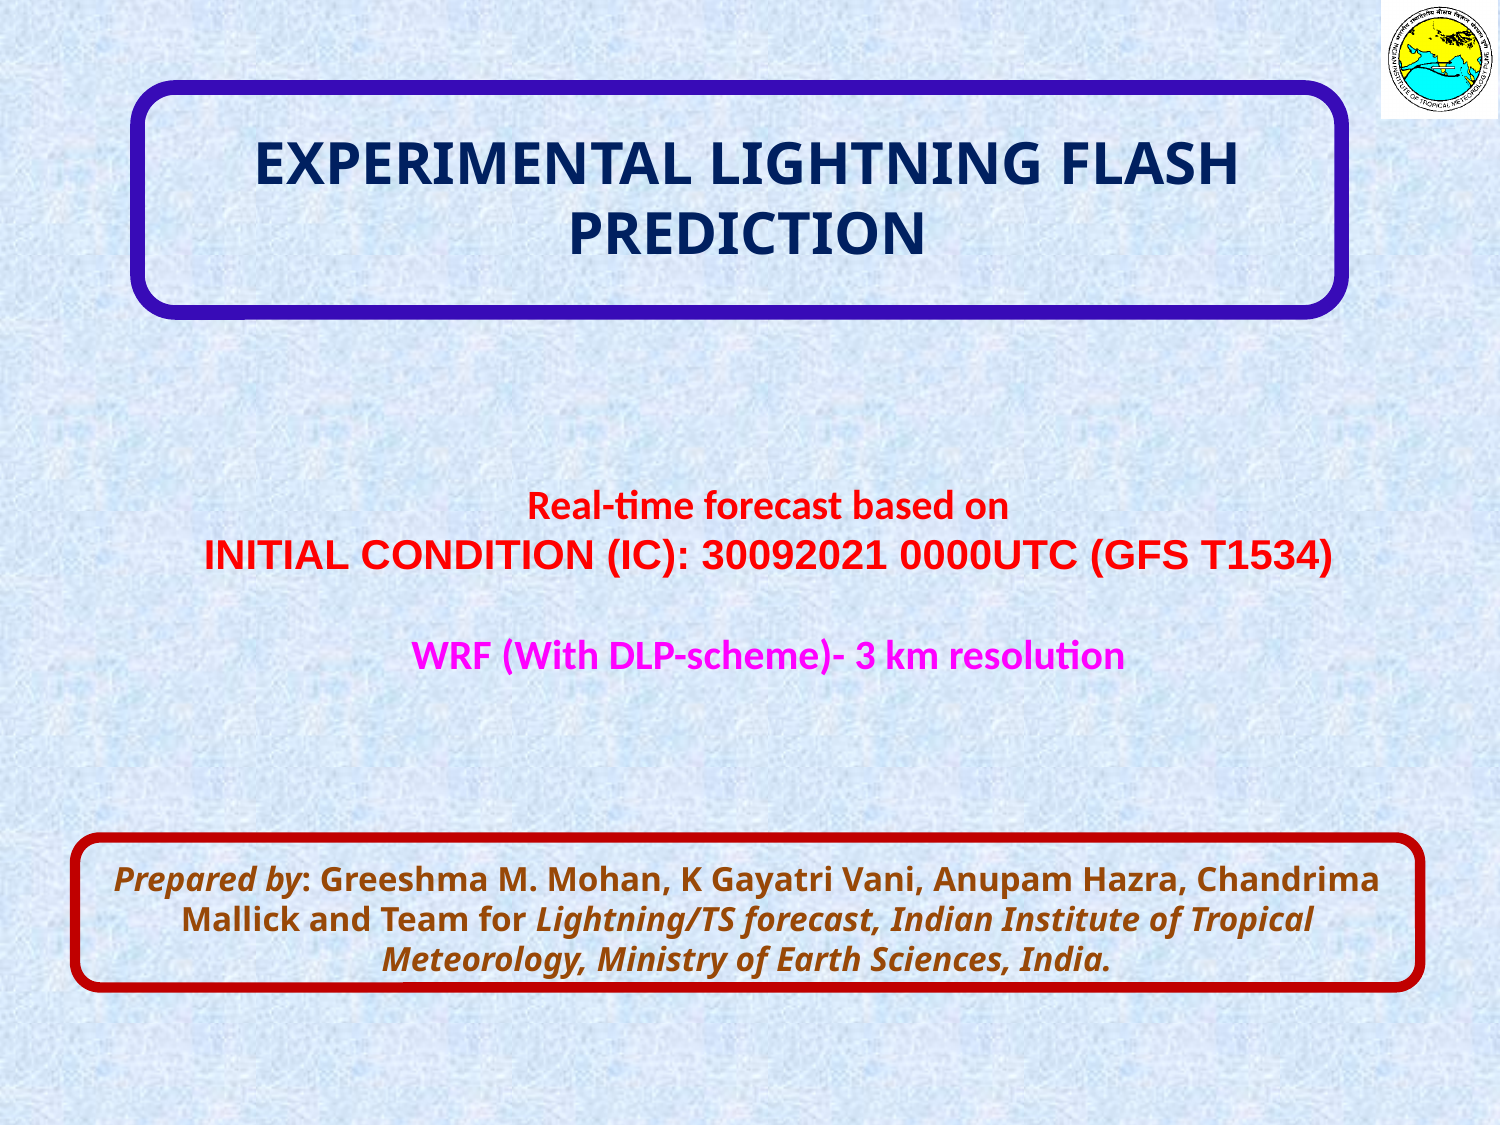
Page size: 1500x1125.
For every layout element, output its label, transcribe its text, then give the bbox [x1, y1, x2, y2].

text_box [62, 837, 1433, 988]
picture [0, 0, 1500, 1125]
text_box Real-time forecast based on INITIAL CONDITION (IC): 30092021 0000UTC (GFS T1534) WRF (With DLP-scheme)- 3 km resolution [87, 470, 1450, 686]
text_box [137, 87, 1357, 313]
